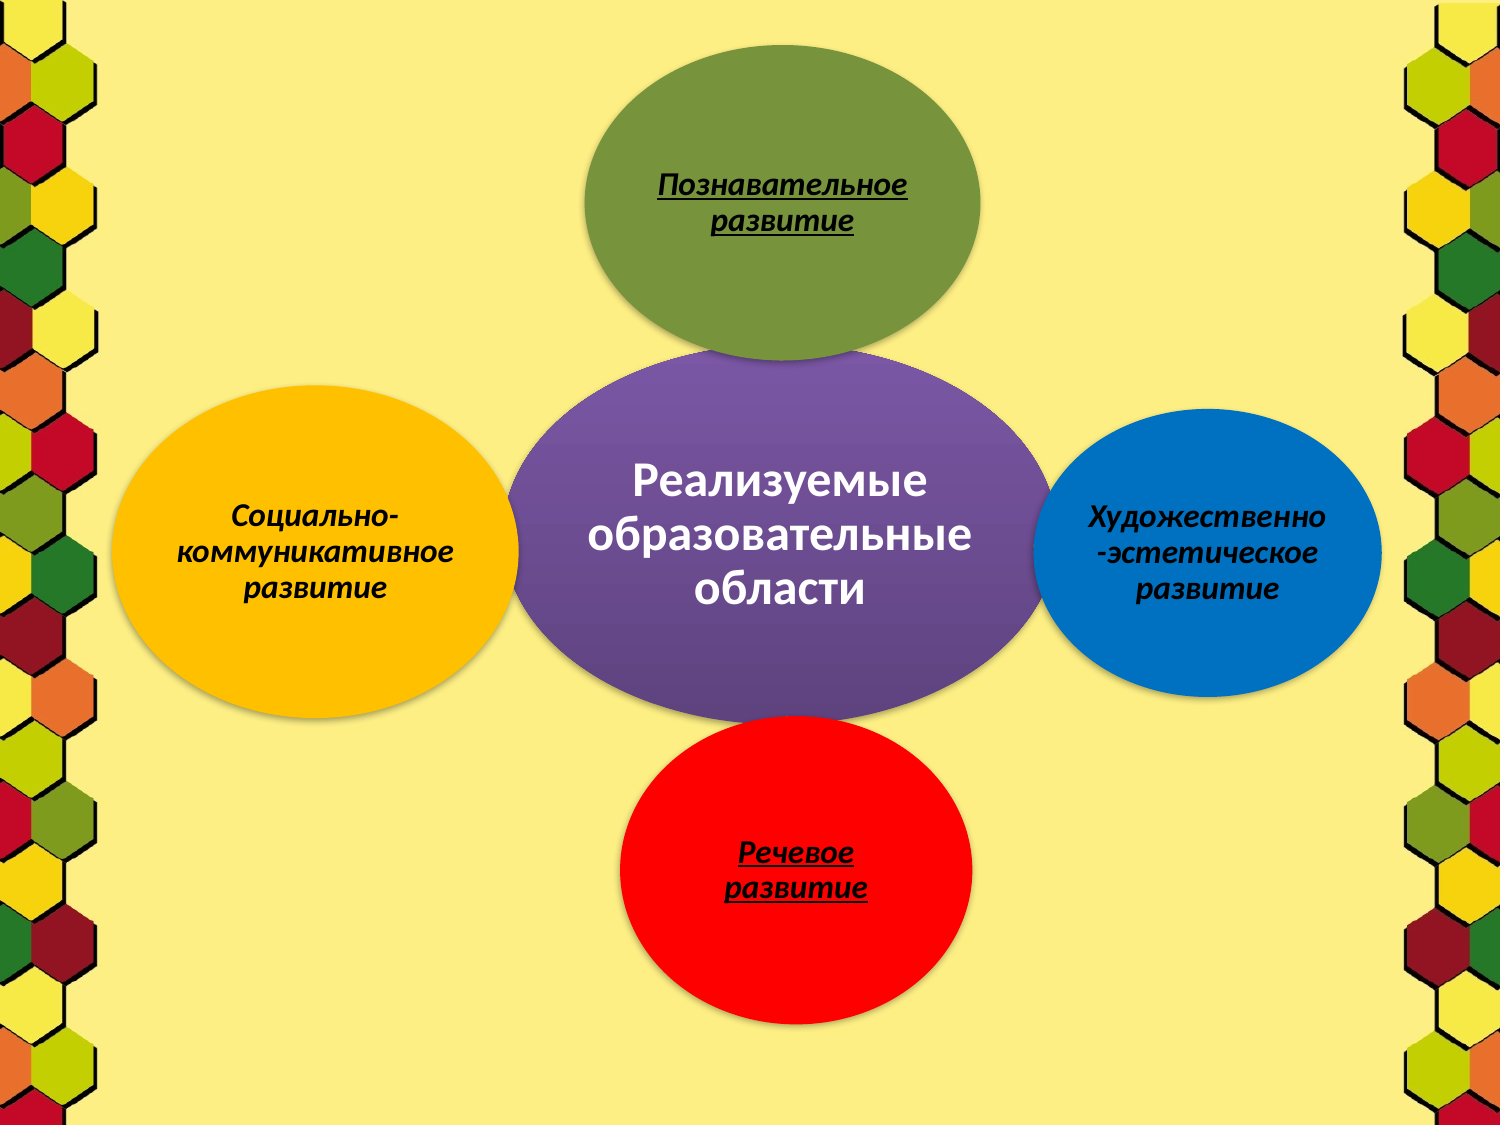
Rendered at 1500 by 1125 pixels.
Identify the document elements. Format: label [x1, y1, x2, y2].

picture [0, 0, 1500, 1125]
text_box [100, 42, 1401, 1090]
